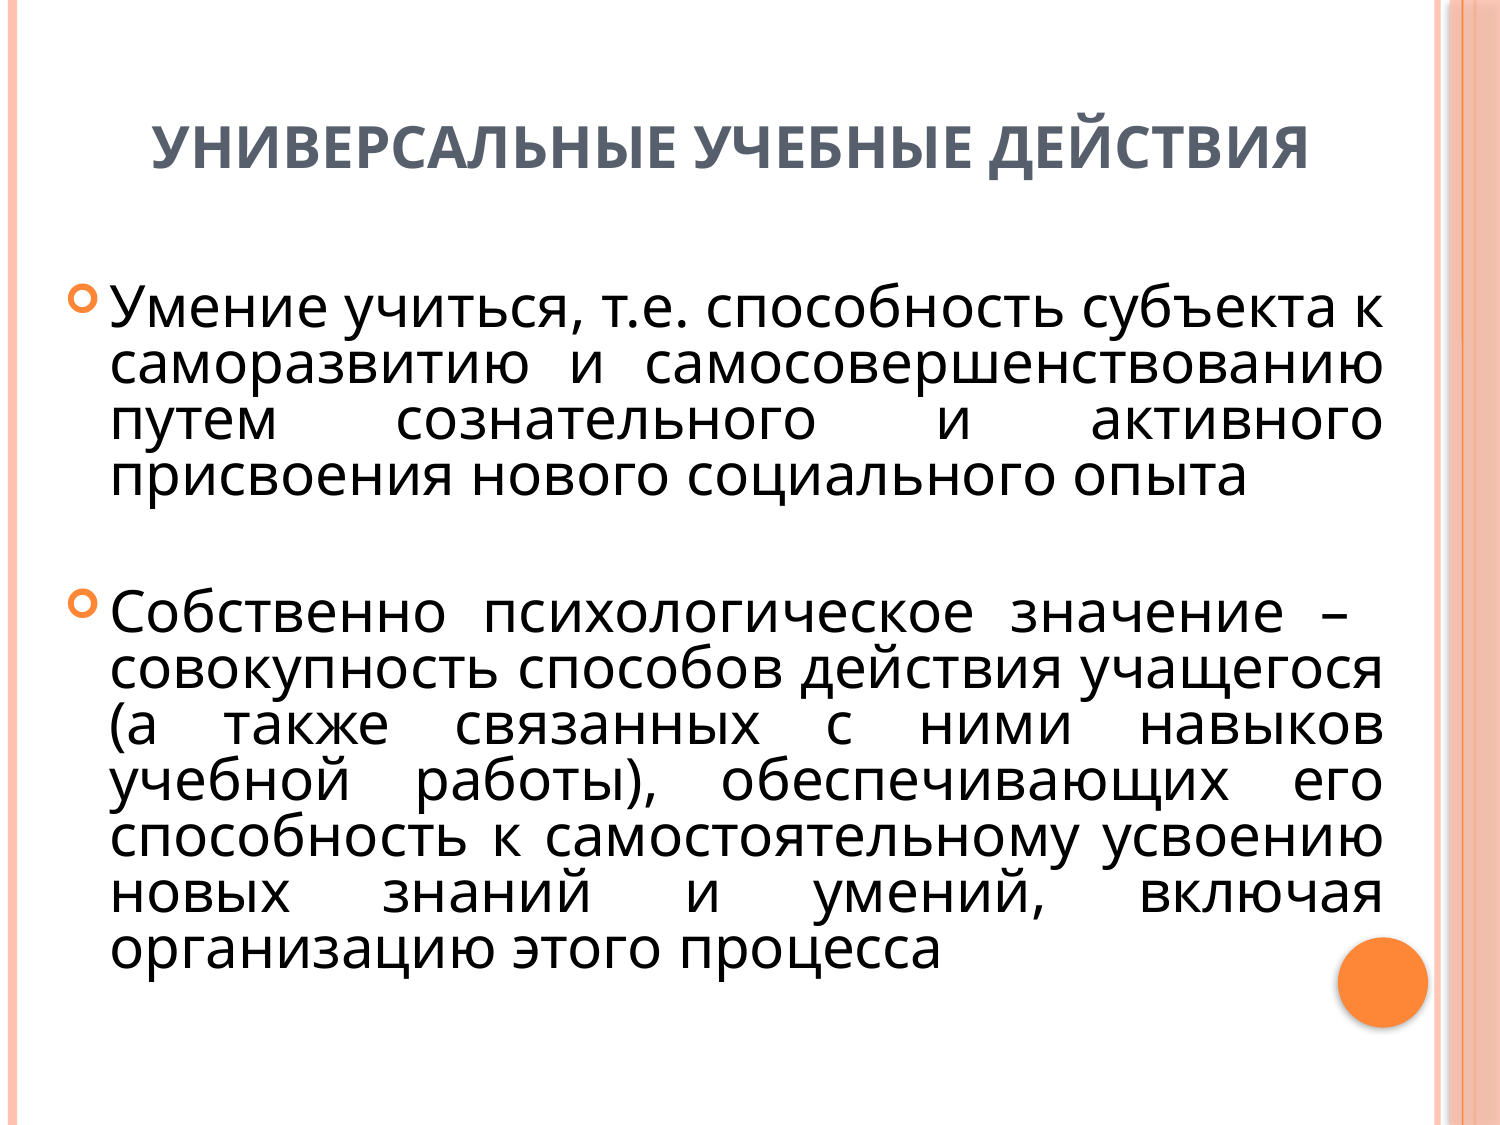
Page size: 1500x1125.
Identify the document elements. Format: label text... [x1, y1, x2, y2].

list Умение учиться, т.е. способность субъекта к саморазвитию и самосовершенствованию путем сознательного и активного присвоения нового социального опыта Собственно психологическое значение – совокупность способов действия учащегося (а также связанных с ними навыков учебной работы), обеспечивающих его способность к самостоятельному усвоению новых знаний и умений, включая организацию этого процесса [49, 275, 1400, 963]
title УНИВЕРСАЛЬНЫЕ УЧЕБНЫЕ ДЕЙСТВИЯ [75, 45, 1388, 188]
